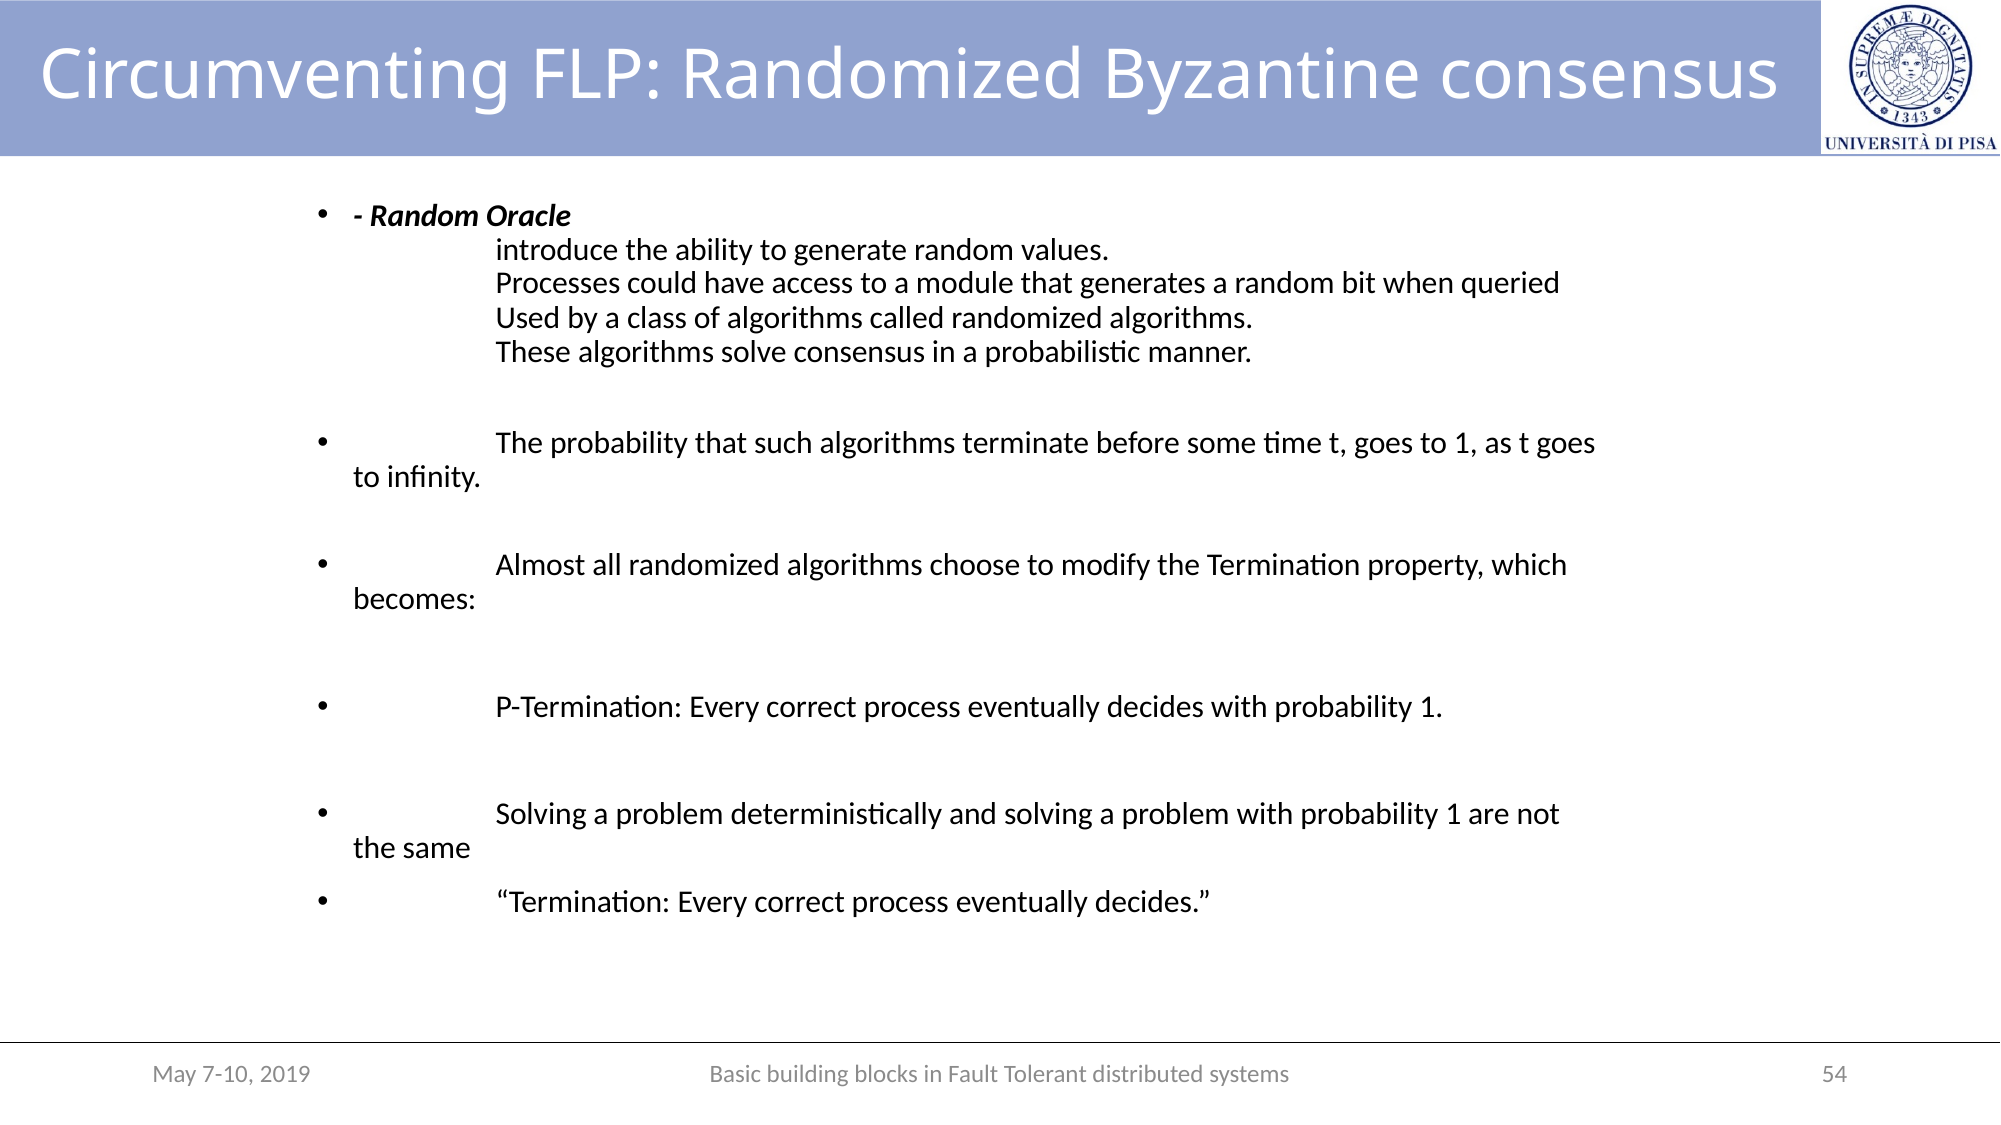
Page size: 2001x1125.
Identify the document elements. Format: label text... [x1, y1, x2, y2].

slide_number 54 [1412, 1042, 1863, 1103]
picture [1822, 0, 2000, 154]
text_box - Random Oracle introduce the ability to generate random values. Processes could have access to a module that generates a random bit when queried Used by a class of algorithms called randomized algorithms. These algorithms solve consensus in a probabilistic manner. The probability that such algorithms terminate before some time t, goes to 1, as t goes to infinity. Almost all randomized algorithms choose to modify the Termination property, which becomes: P-Termination: Every correct process eventually decides with probability 1. Solving a problem deterministically and solving a problem with probability 1 are not the same “Termination: Every correct process eventually decides.” [302, 191, 1619, 934]
title Circumventing FLP: Randomized Byzantine consensus [0, 0, 1822, 154]
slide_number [137, 1042, 588, 1103]
footer Basic building blocks in Fault Tolerant distributed systems [662, 1042, 1338, 1103]
